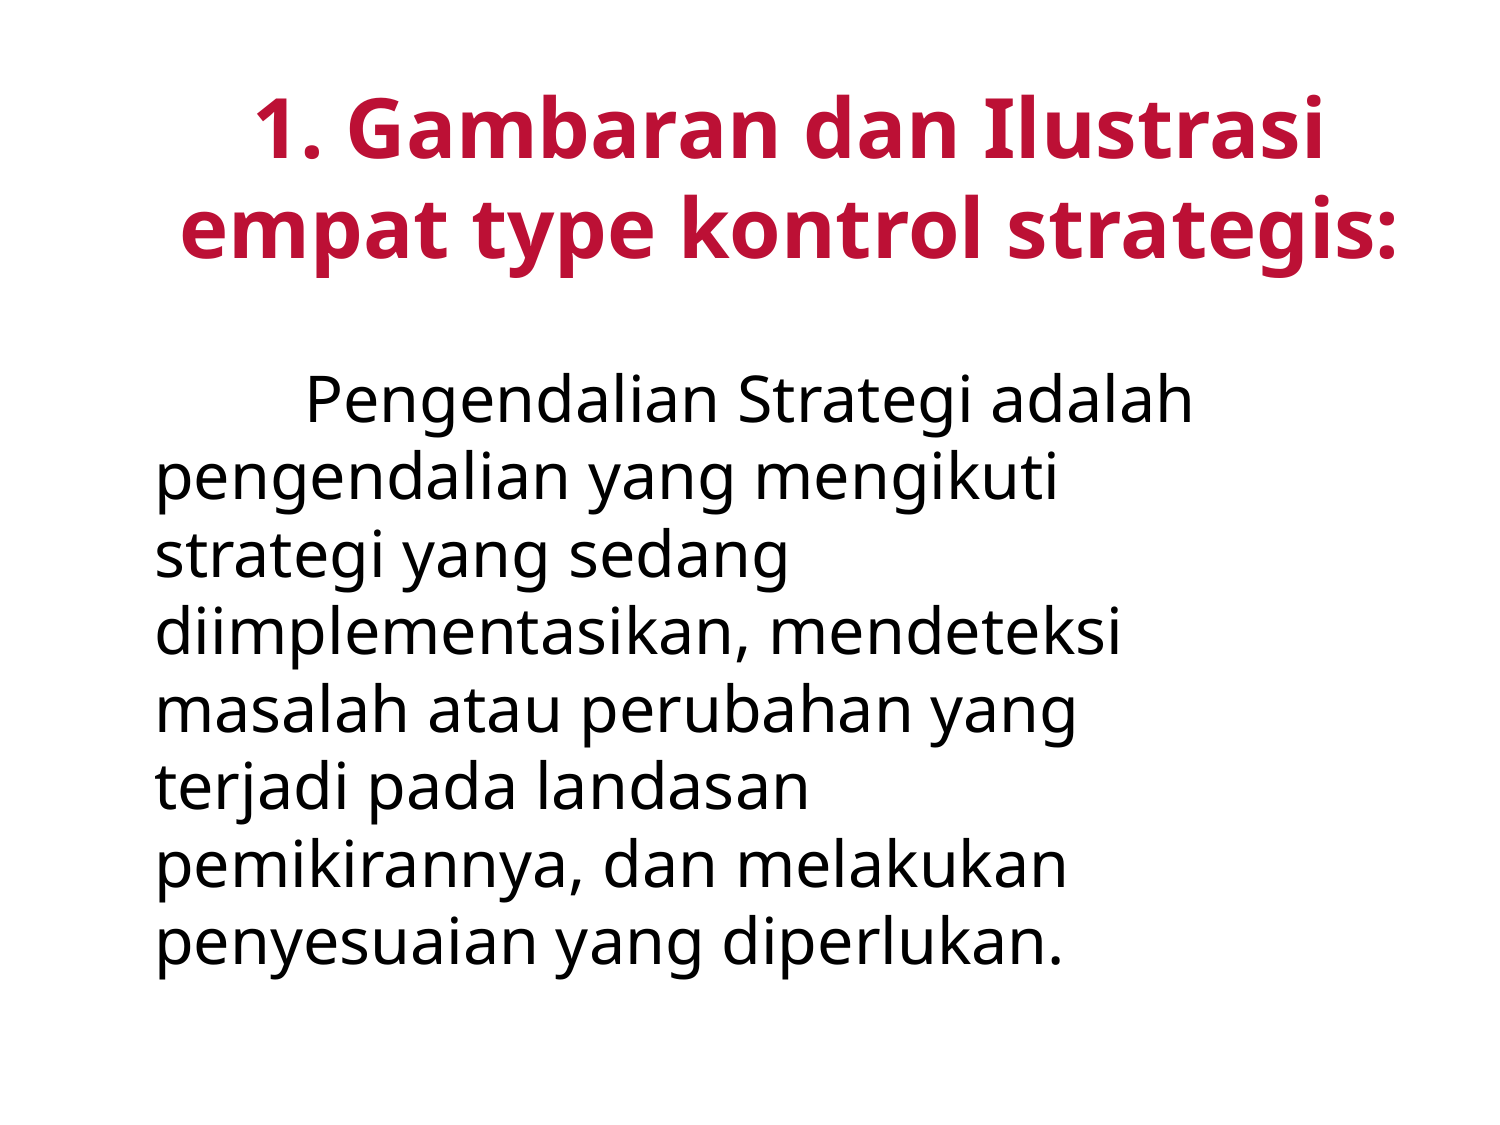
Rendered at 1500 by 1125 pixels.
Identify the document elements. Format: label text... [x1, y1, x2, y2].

title 1. Gambaran dan Ilustrasi empat type kontrol strategis: [150, 62, 1431, 288]
list Pengendalian Strategi adalah pengendalian yang mengikuti strategi yang sedang diimplementasikan, mendeteksi masalah atau perubahan yang terjadi pada landasan pemikirannya, dan melakukan penyesuaian yang diperlukan. [138, 350, 1270, 913]
